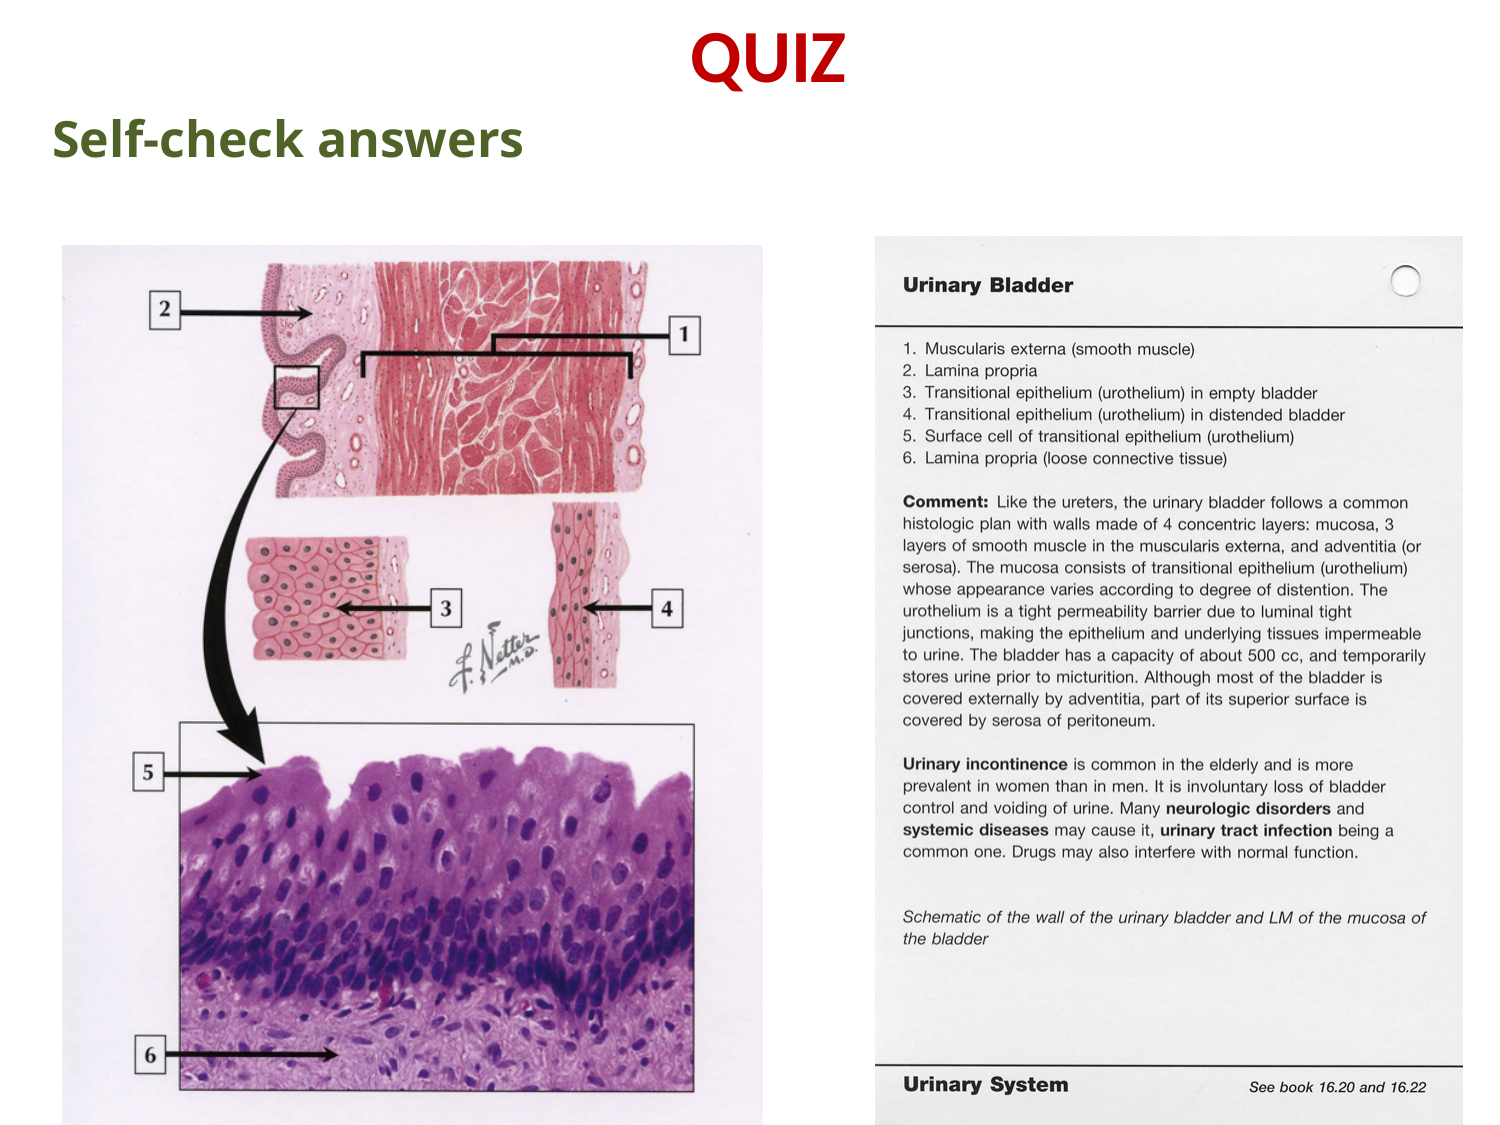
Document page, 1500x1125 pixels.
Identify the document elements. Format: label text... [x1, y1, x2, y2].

text_box Self-check answers [37, 99, 1463, 175]
text_box quiz [237, 0, 1300, 99]
picture [62, 245, 763, 1125]
picture [874, 236, 1464, 1125]
